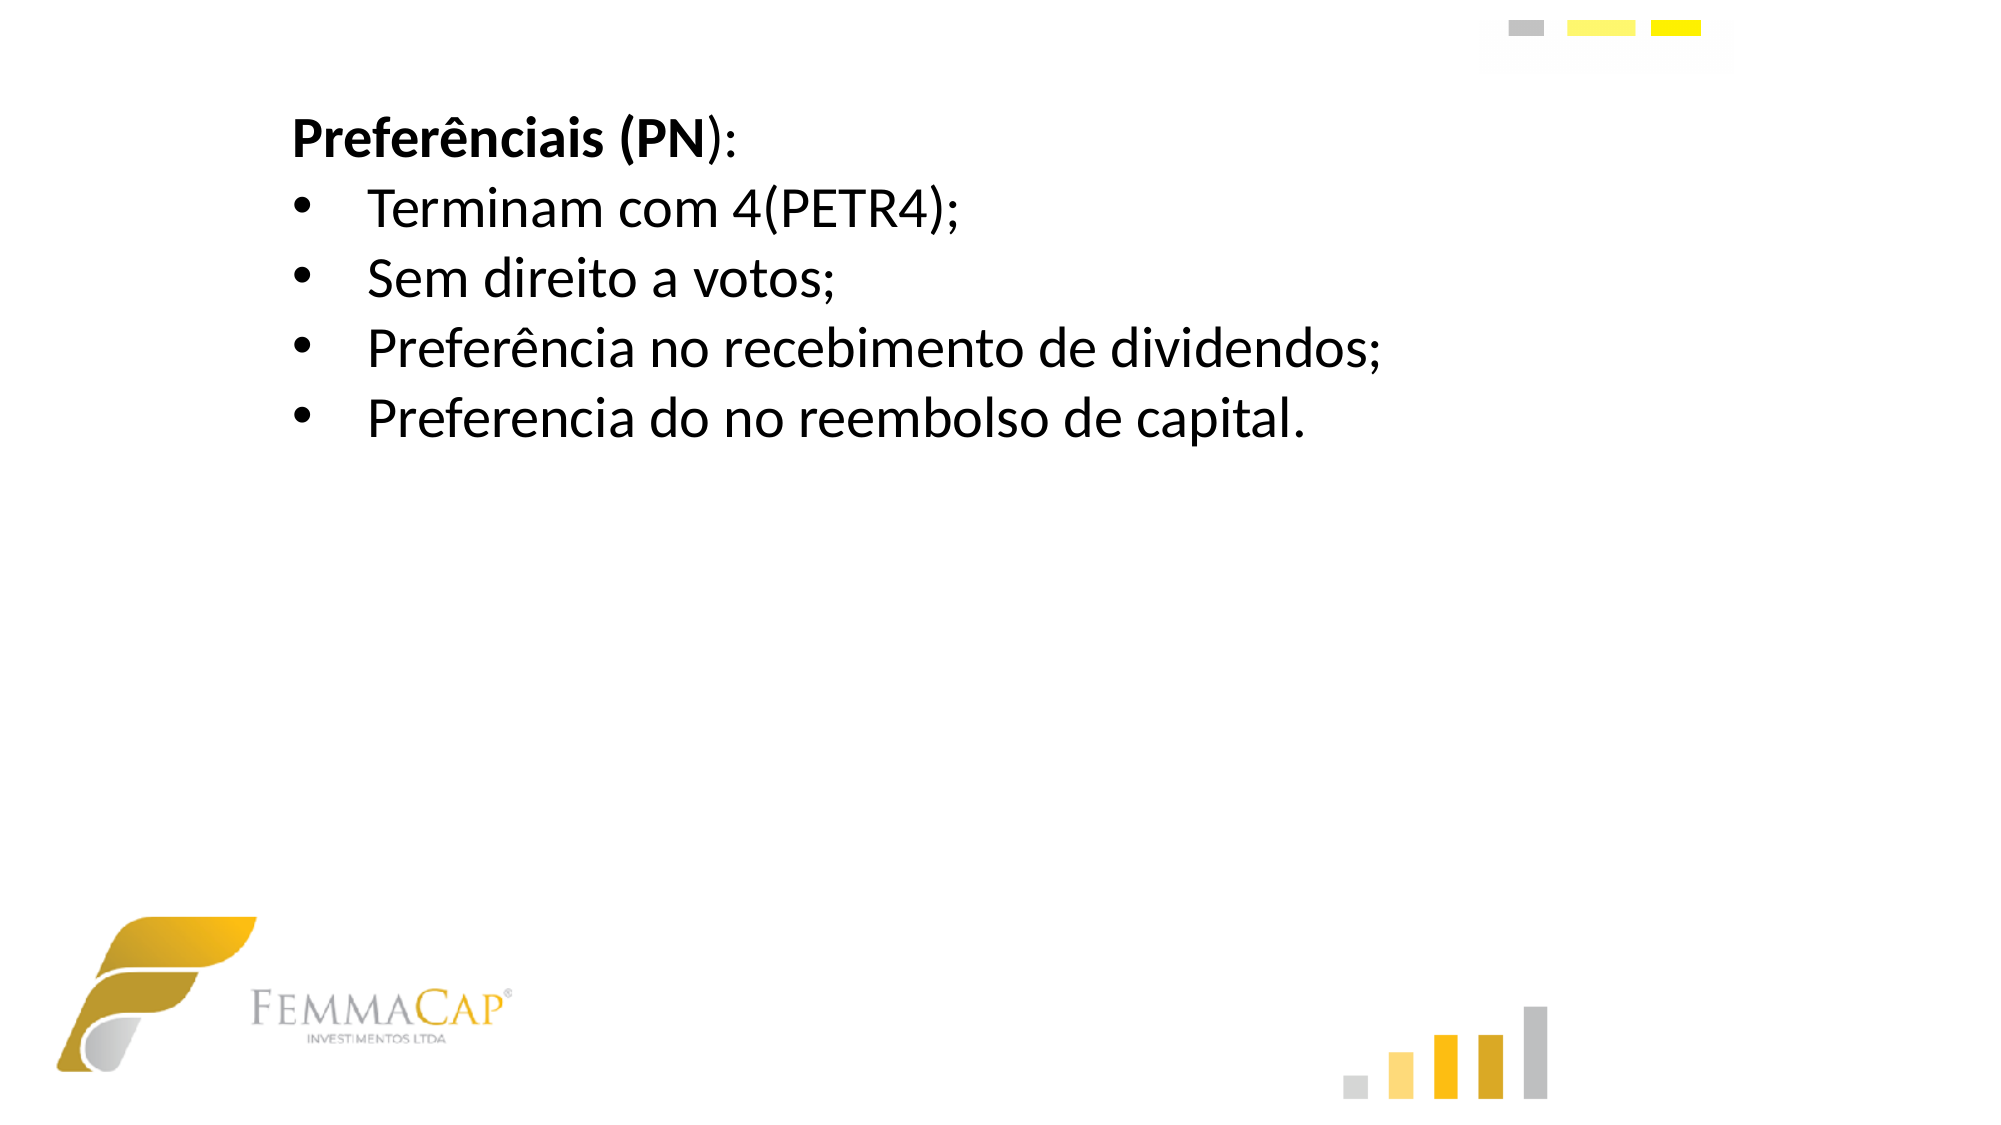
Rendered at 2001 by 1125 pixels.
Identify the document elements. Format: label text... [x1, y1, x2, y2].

picture [32, 885, 1734, 1105]
picture [1478, 20, 1734, 74]
text_box Preferênciais (PN): Terminam com 4(PETR4); Sem direito a votos; Preferência no recebimento de dividendos; Preferencia do no reembolso de capital. [278, 91, 1581, 597]
